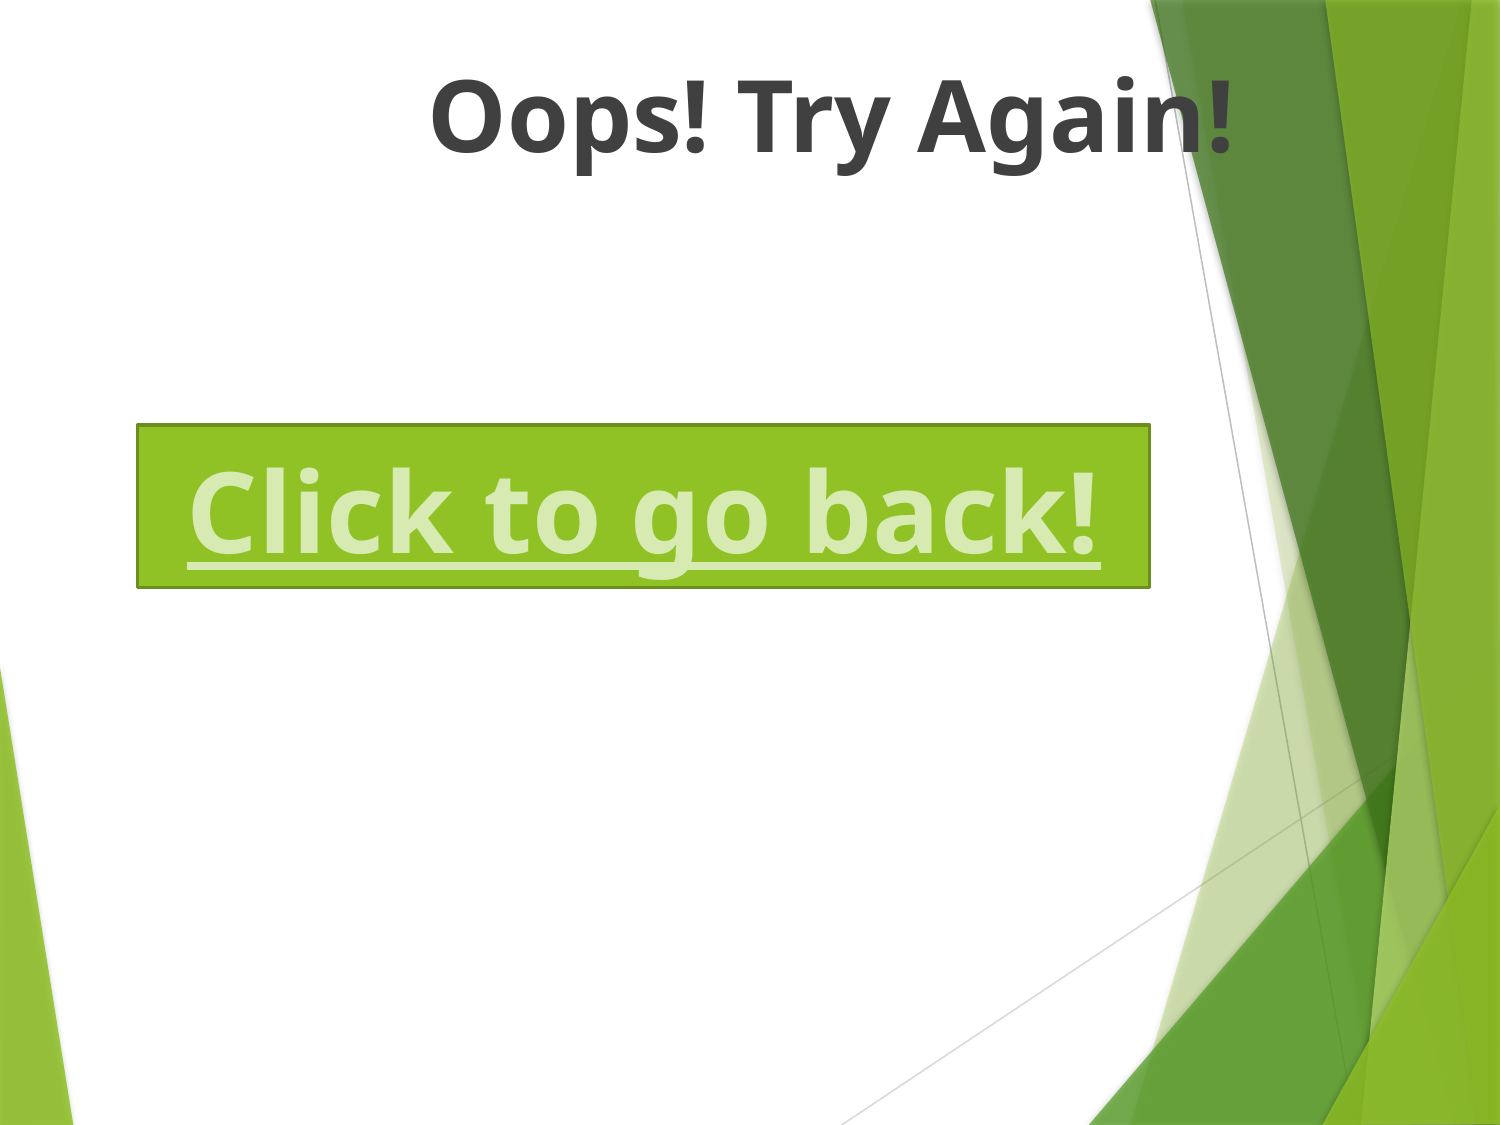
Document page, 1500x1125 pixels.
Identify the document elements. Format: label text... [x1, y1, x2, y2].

list Click to go back! [124, 262, 1163, 1005]
title Oops! Try Again! [386, 45, 1425, 233]
